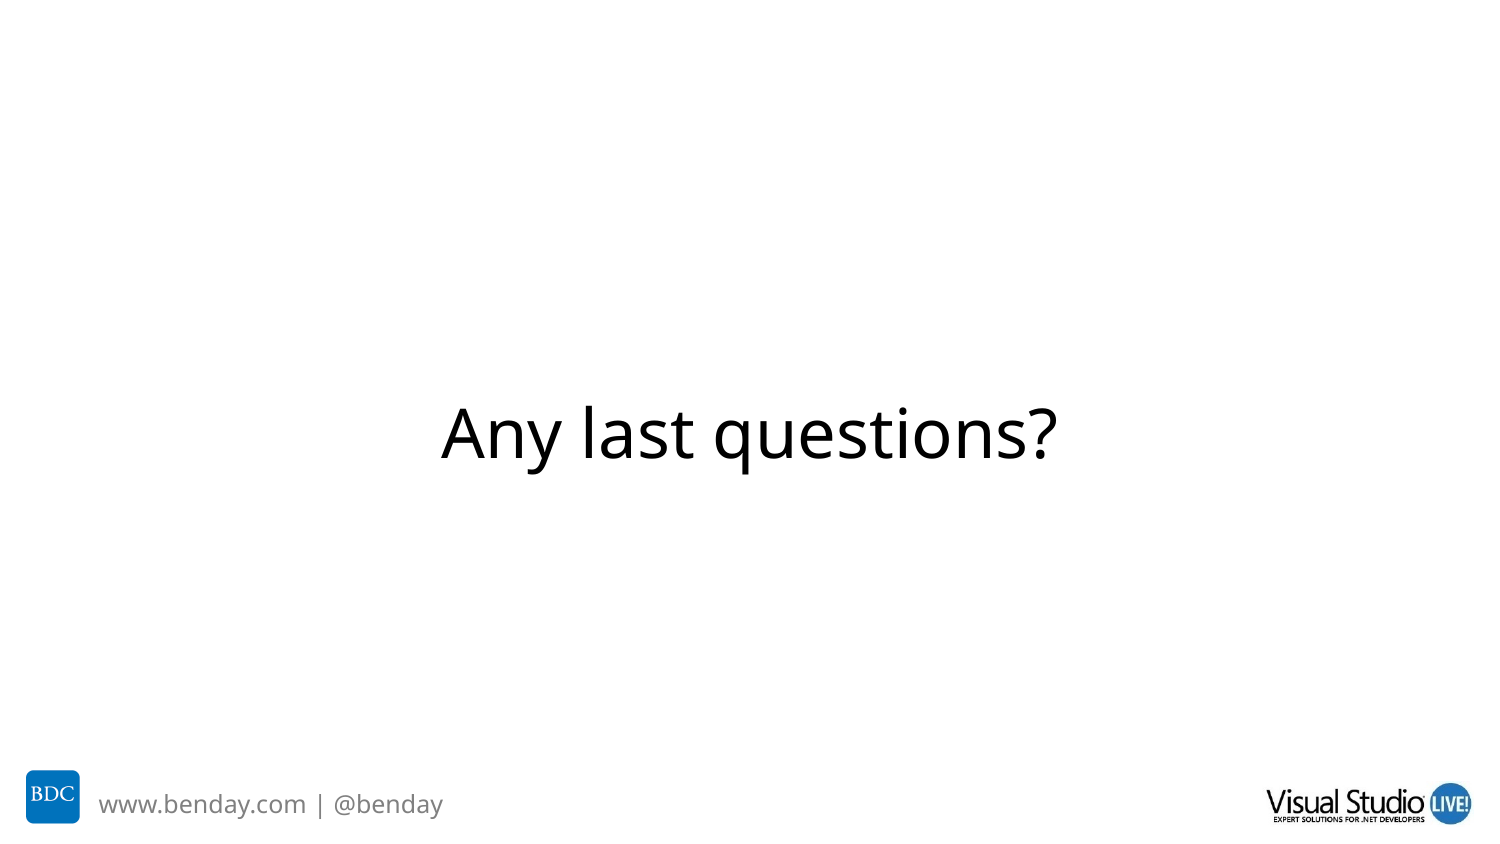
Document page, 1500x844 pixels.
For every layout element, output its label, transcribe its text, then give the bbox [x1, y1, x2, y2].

picture [1397, 781, 1474, 827]
title Any last questions? [103, 44, 1397, 827]
picture [18, 759, 86, 830]
